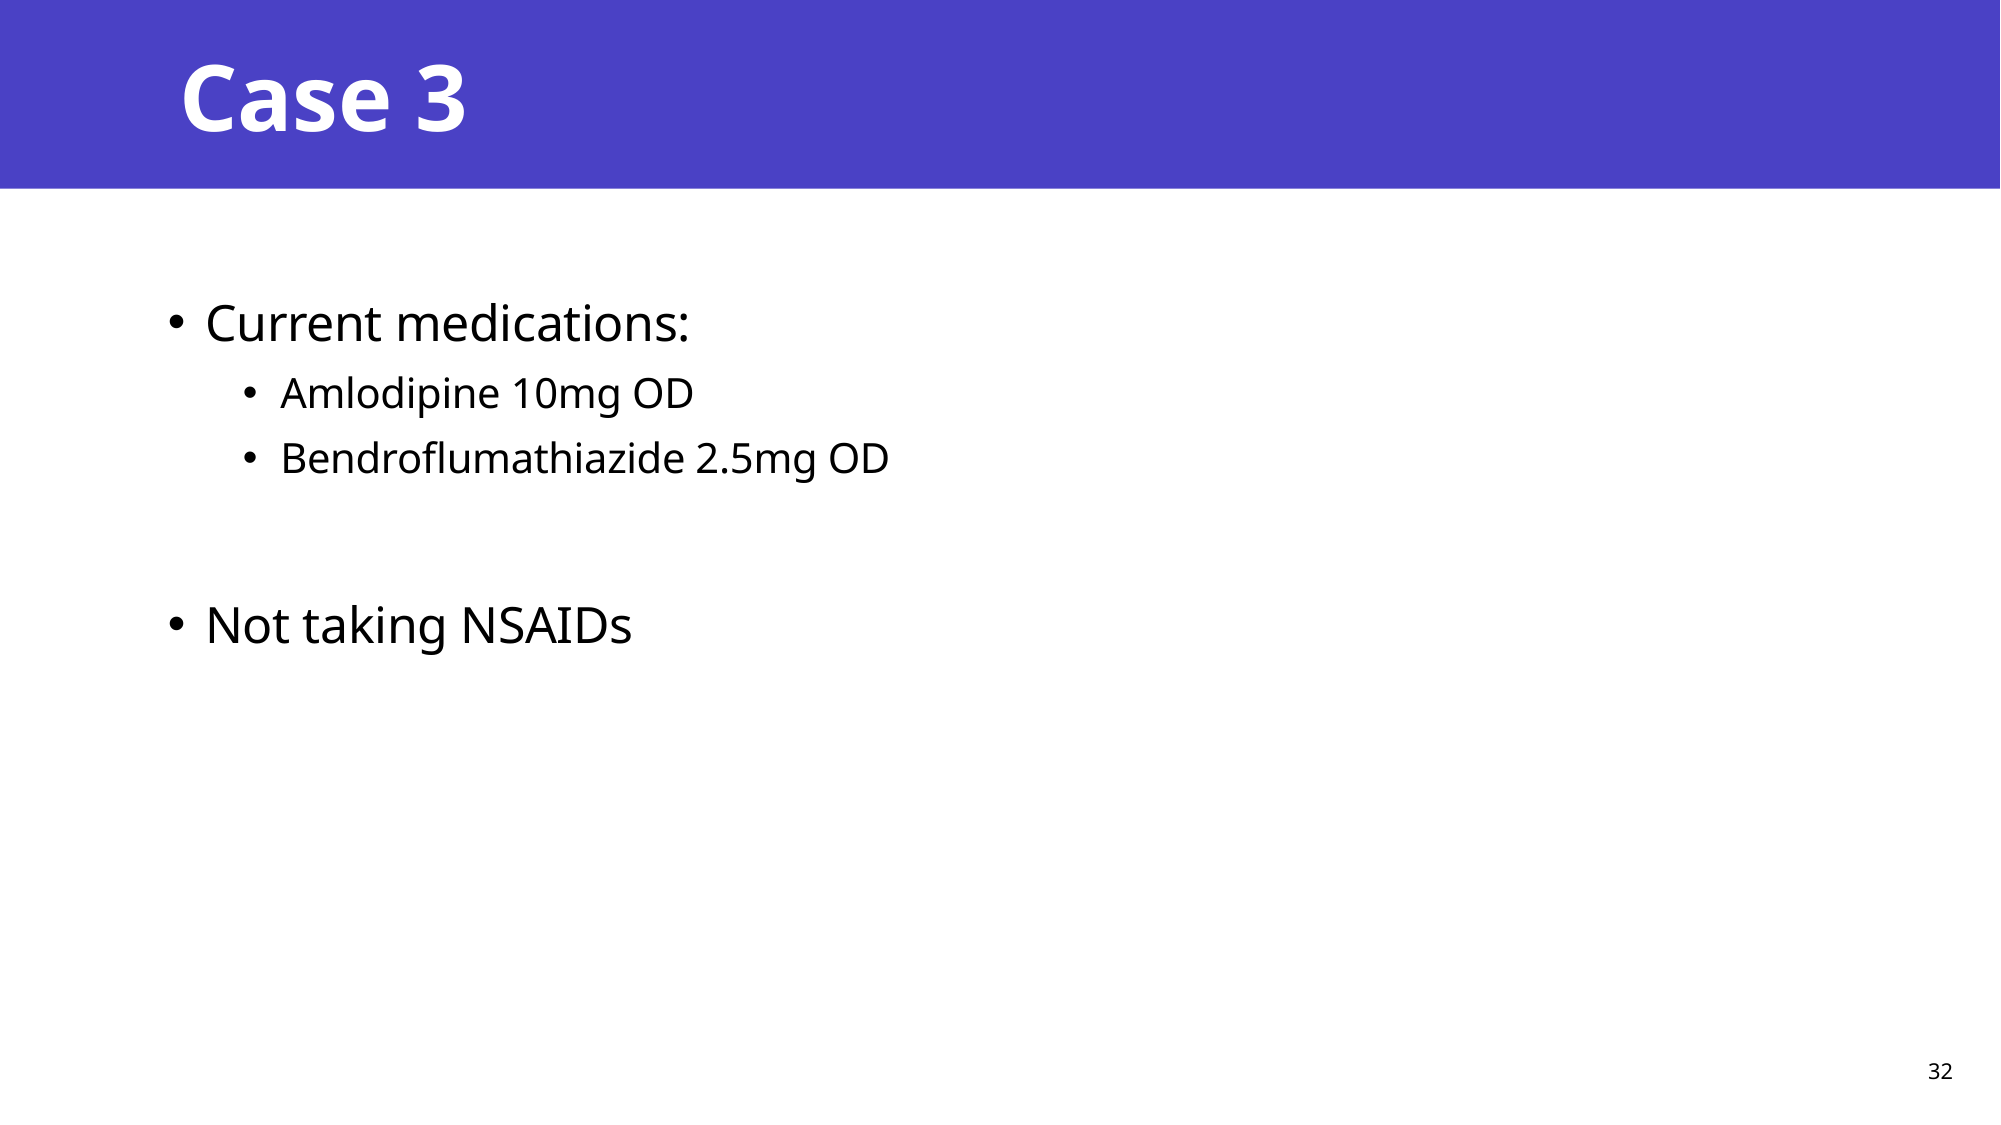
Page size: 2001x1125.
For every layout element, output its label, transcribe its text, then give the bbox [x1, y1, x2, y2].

title Case 3 [164, 31, 1710, 159]
slide_number 32 [1864, 1042, 1968, 1103]
list Current medications: Amlodipine 10mg OD Bendroflumathiazide 2.5mg OD Not taking NSAIDs [152, 278, 1848, 986]
